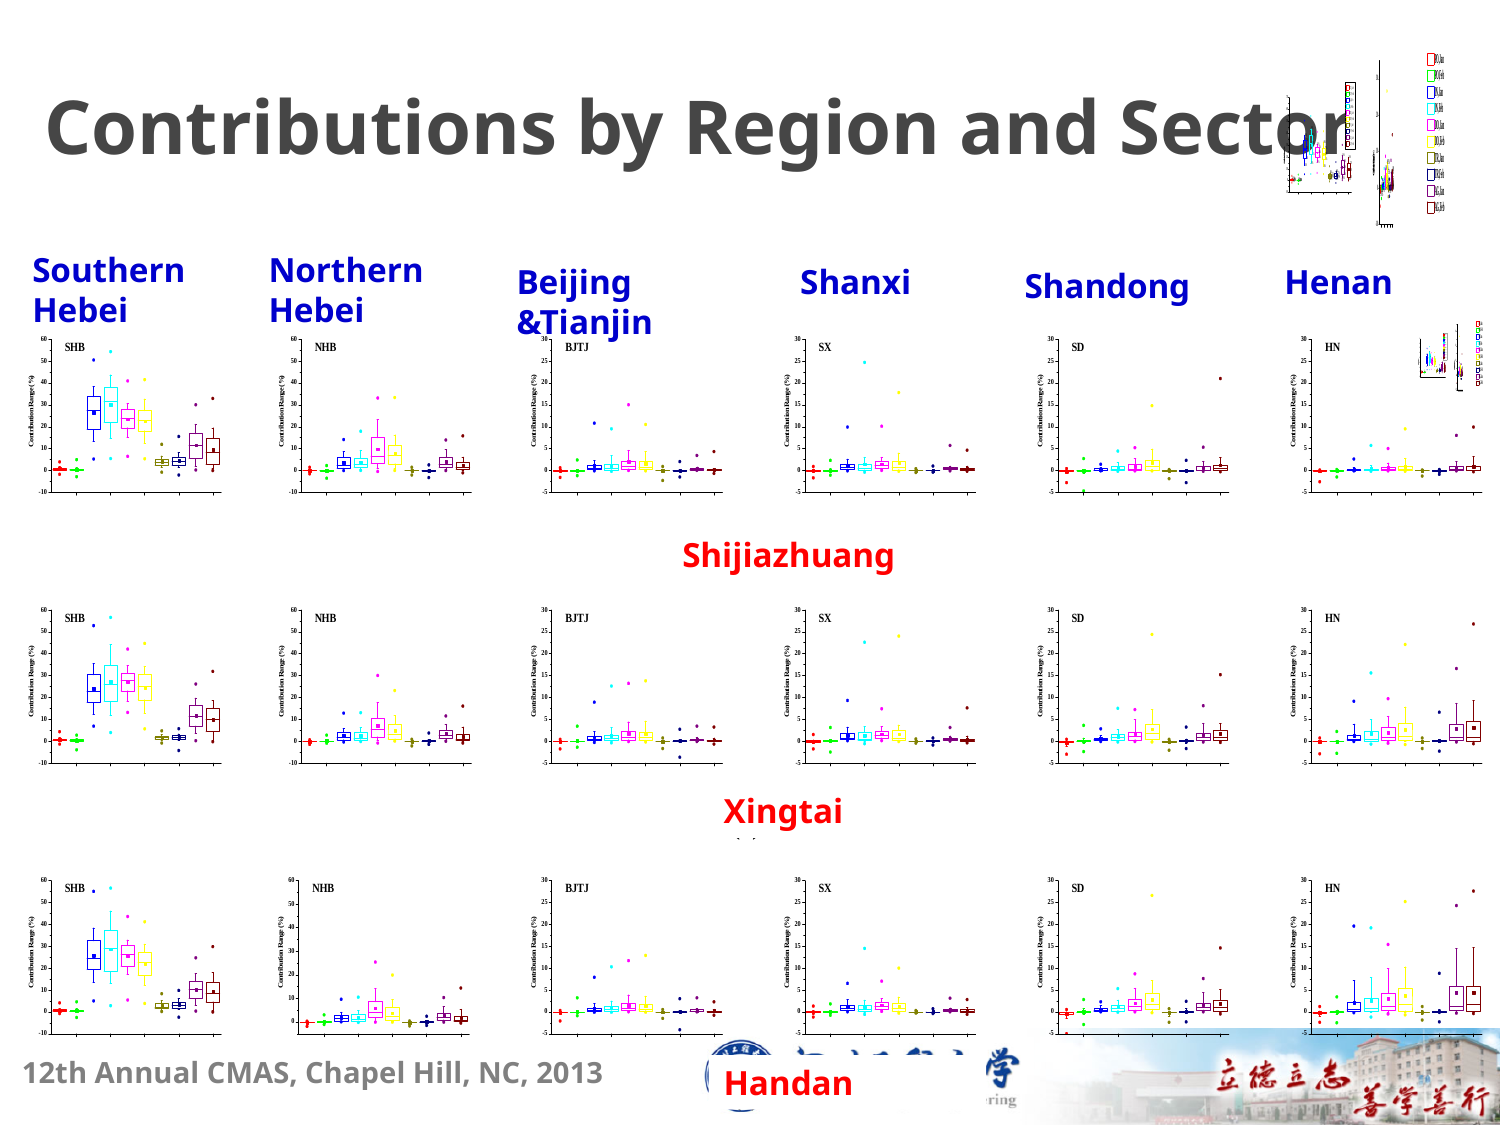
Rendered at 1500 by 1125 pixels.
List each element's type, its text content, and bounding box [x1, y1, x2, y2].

text_box Southern Hebei [17, 242, 253, 302]
text_box Beijing &Tianjin [501, 253, 785, 302]
text_box Henan [1269, 253, 1500, 302]
text_box Northern Hebei [253, 242, 502, 302]
picture [0, 302, 1500, 1125]
picture [1281, 30, 1500, 268]
text_box Shanxi [785, 253, 1034, 302]
text_box Shandong [1009, 257, 1258, 302]
title Contributions by Region and Sector [29, 30, 1281, 219]
